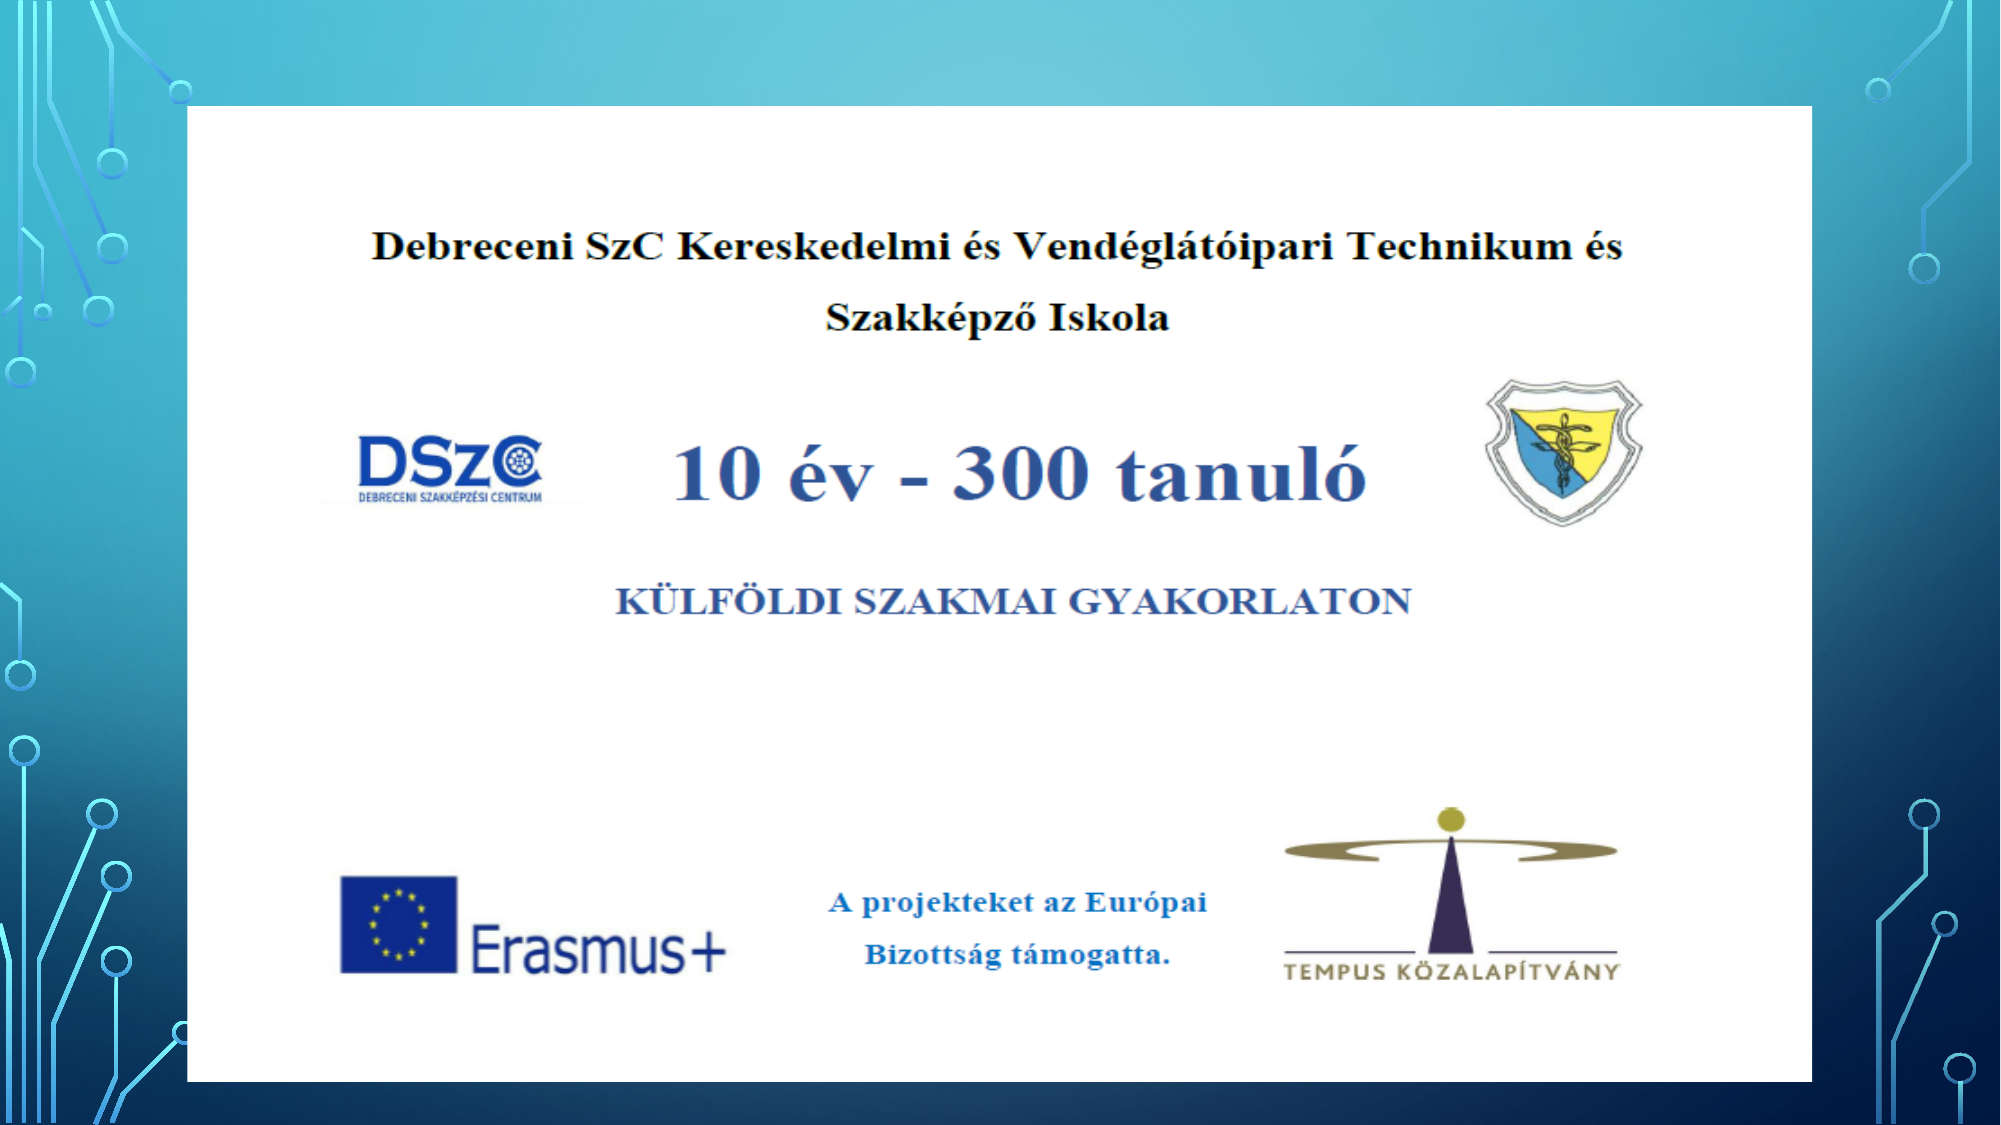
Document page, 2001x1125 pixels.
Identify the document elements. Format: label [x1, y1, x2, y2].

list [186, 106, 1813, 1082]
